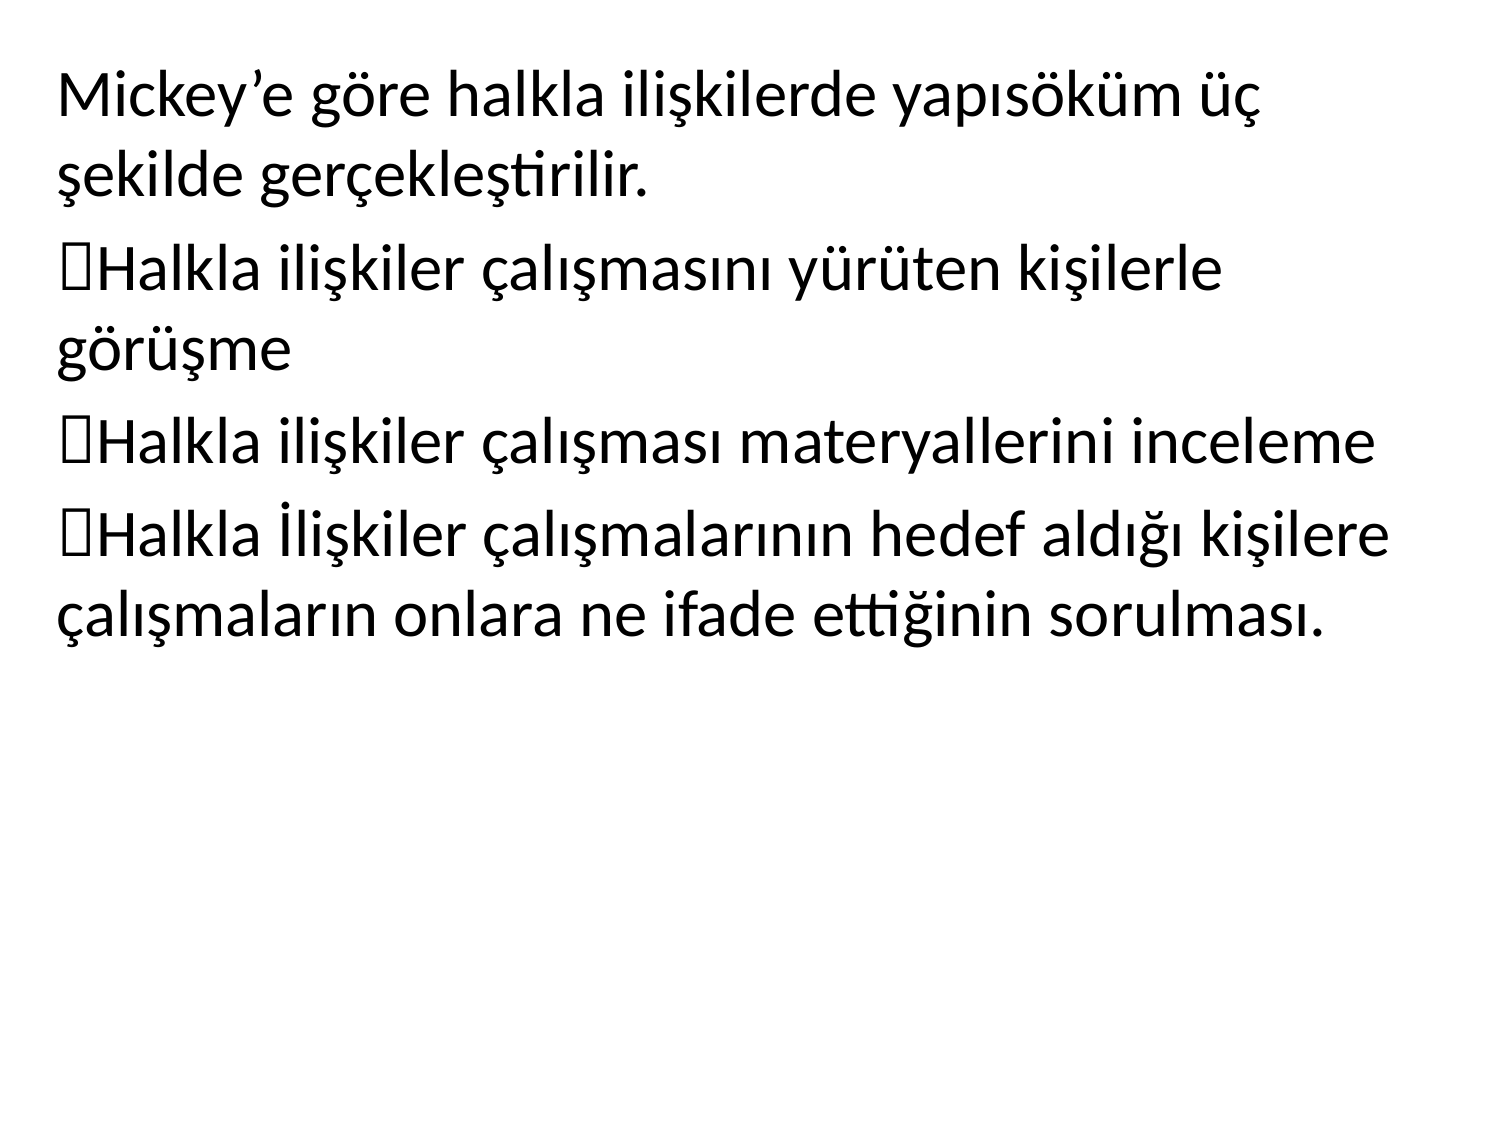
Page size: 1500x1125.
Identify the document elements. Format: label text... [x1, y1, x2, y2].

list Mickey’e göre halkla ilişkilerde yapısöküm üç şekilde gerçekleştirilir. Halkla ilişkiler çalışmasını yürüten kişilerle görüşme Halkla ilişkiler çalışması materyallerini inceleme Halkla İlişkiler çalışmalarının hedef aldığı kişilere çalışmaların onlara ne ifade ettiğinin sorulması. [41, 42, 1471, 1094]
